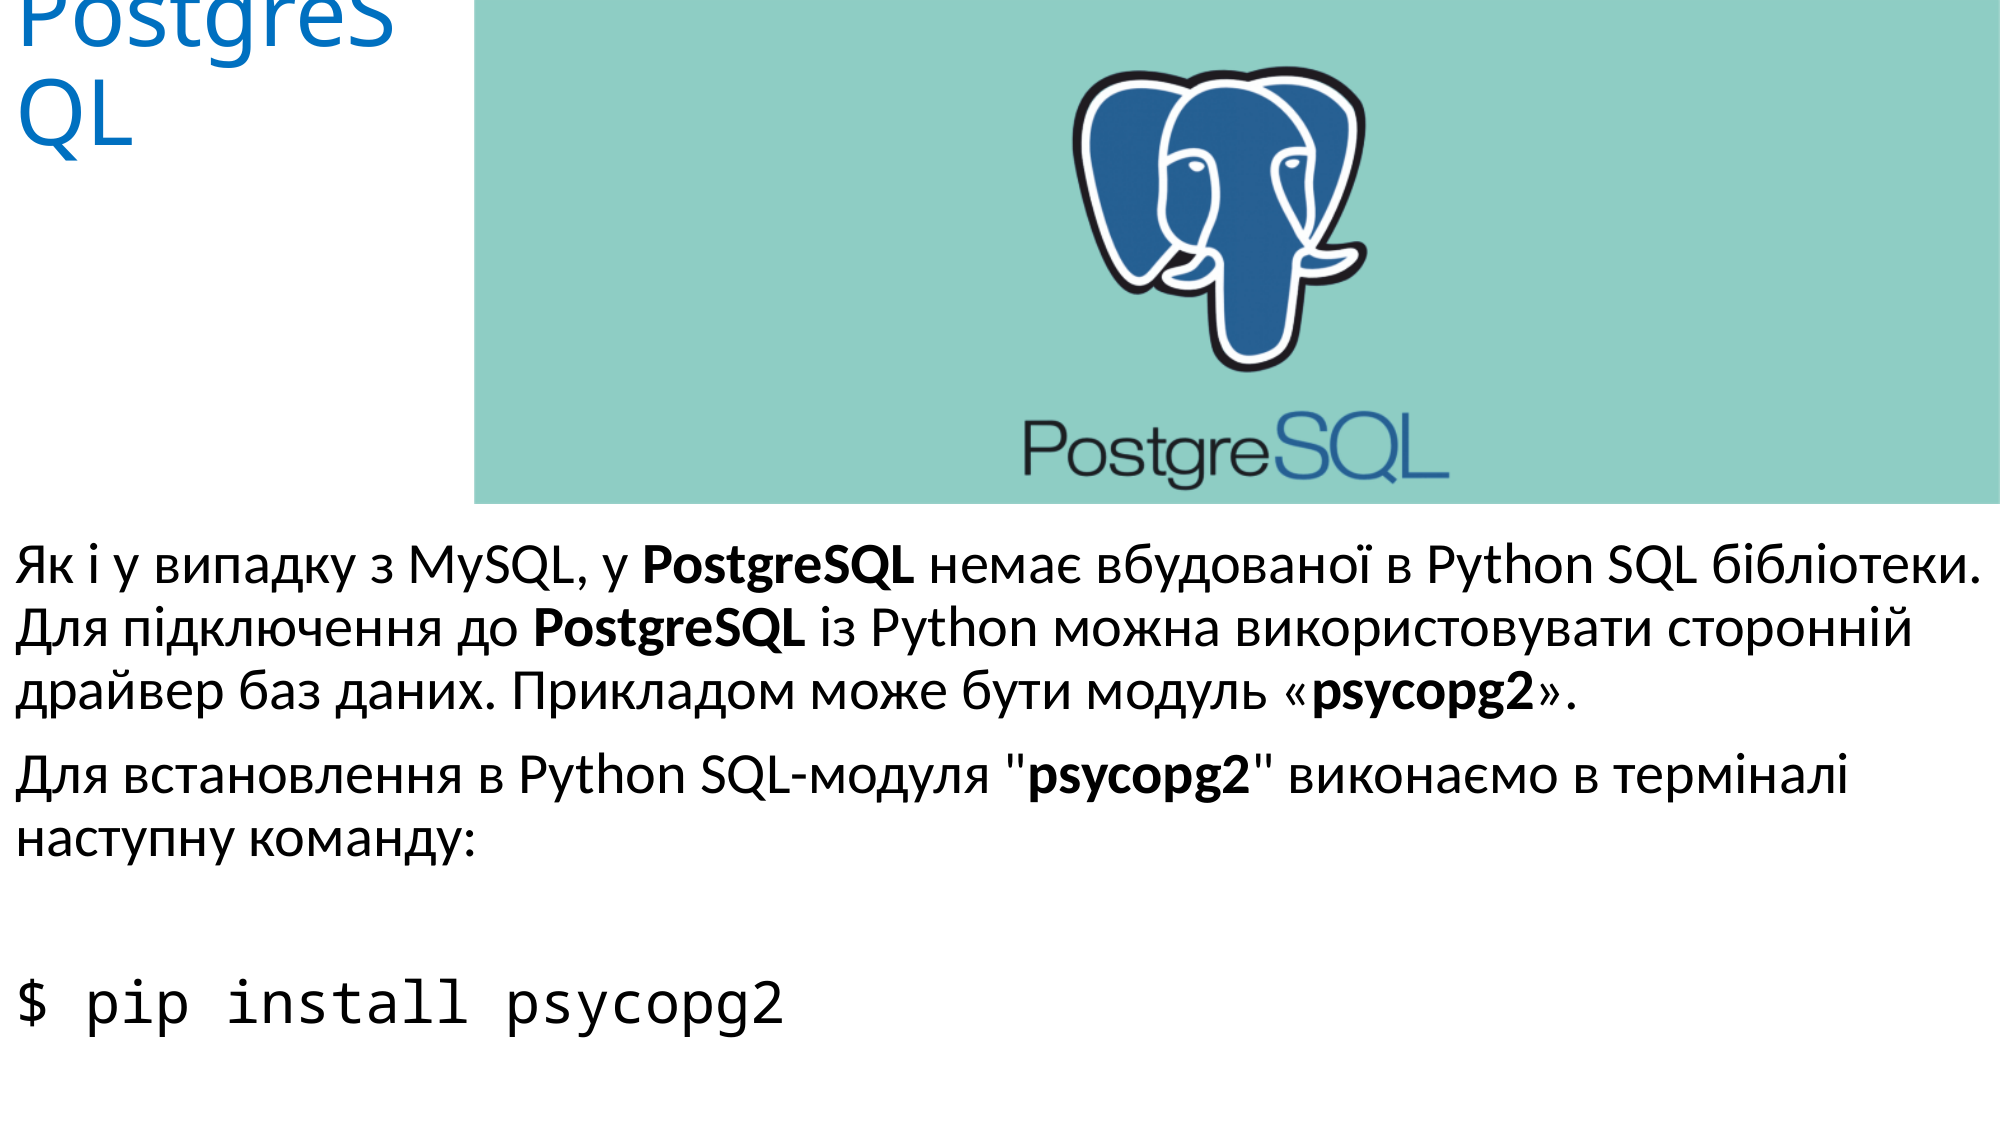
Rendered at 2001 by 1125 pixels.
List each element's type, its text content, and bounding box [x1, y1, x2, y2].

list Як і у випадку з MySQL, у PostgreSQL немає вбудованої в Python SQL бібліотеки. Для підключення до PostgreSQL із Python можна використовувати сторонній драйвер баз даних. Прикладом може бути модуль «psycopg2». Для встановлення в Python SQL-модуля "psycopg2" виконаємо в терміналі наступну команду: $ pip install psycopg2 [0, 525, 2000, 1086]
picture [474, 0, 2000, 504]
title PostgreSQL [0, 0, 448, 133]
